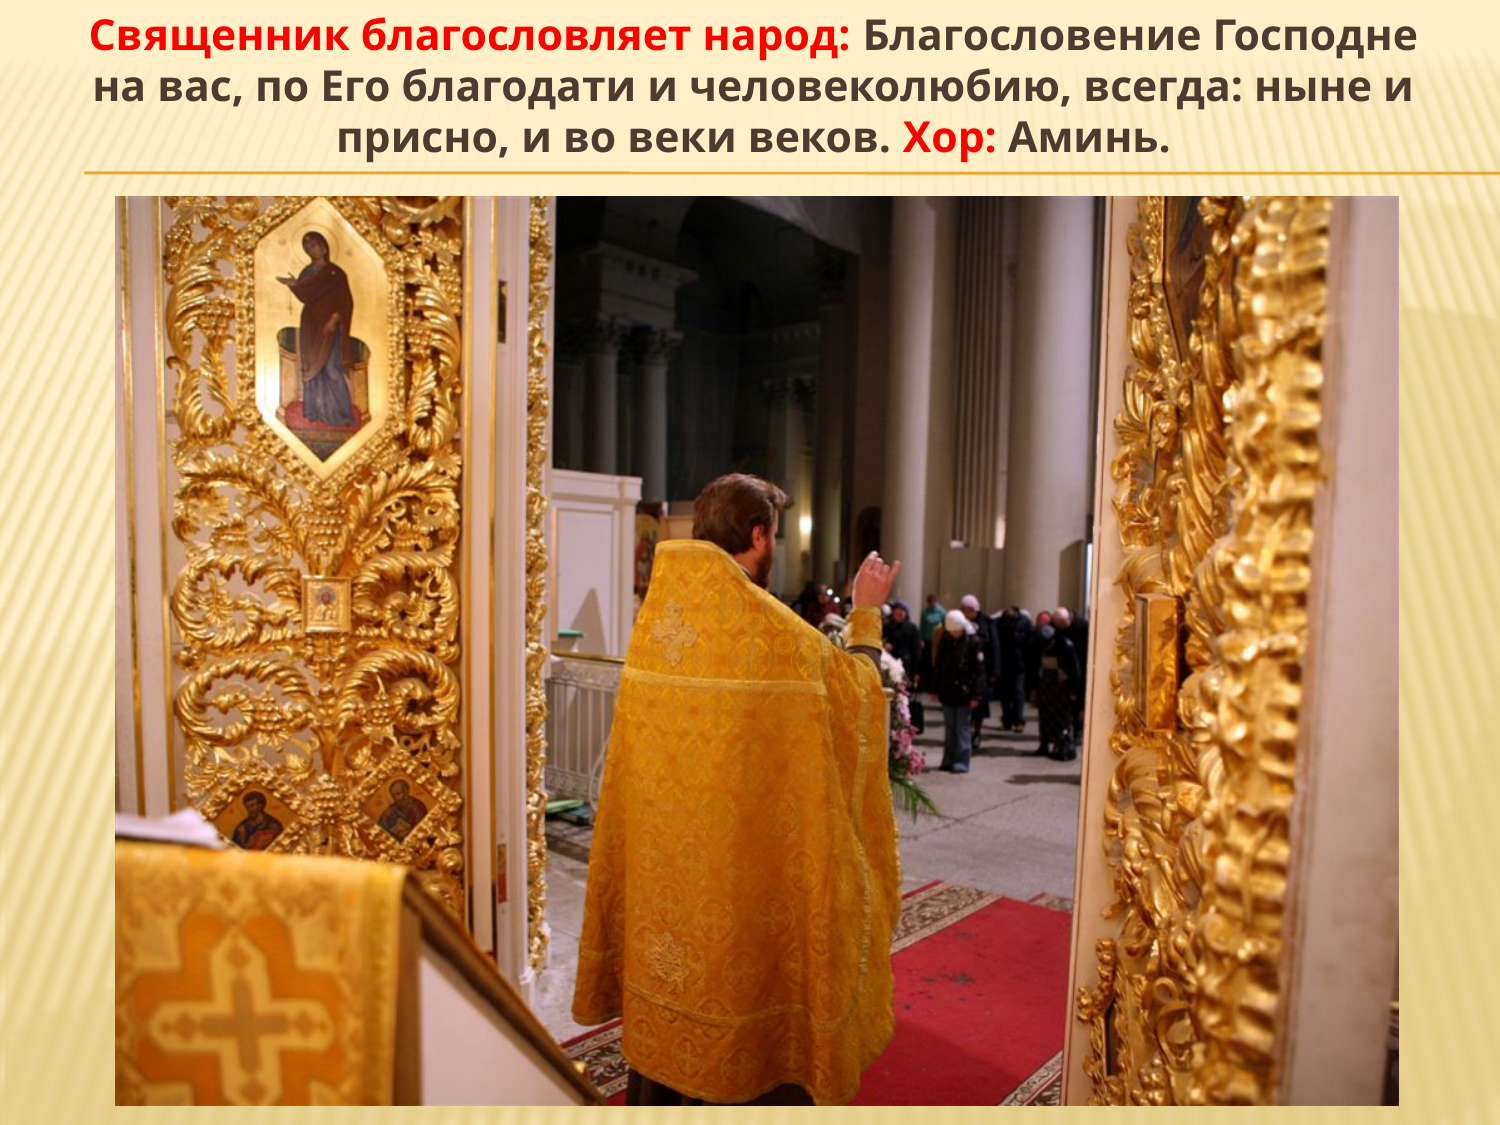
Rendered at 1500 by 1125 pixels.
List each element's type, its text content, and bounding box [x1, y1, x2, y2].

picture [115, 196, 1399, 1107]
list Священник благословляет народ: Благословение Господне на вас, по Его благодати и человеколюбию, всегда: ныне и присно, и во веки веков. Хор: Аминь. [40, 0, 1467, 173]
